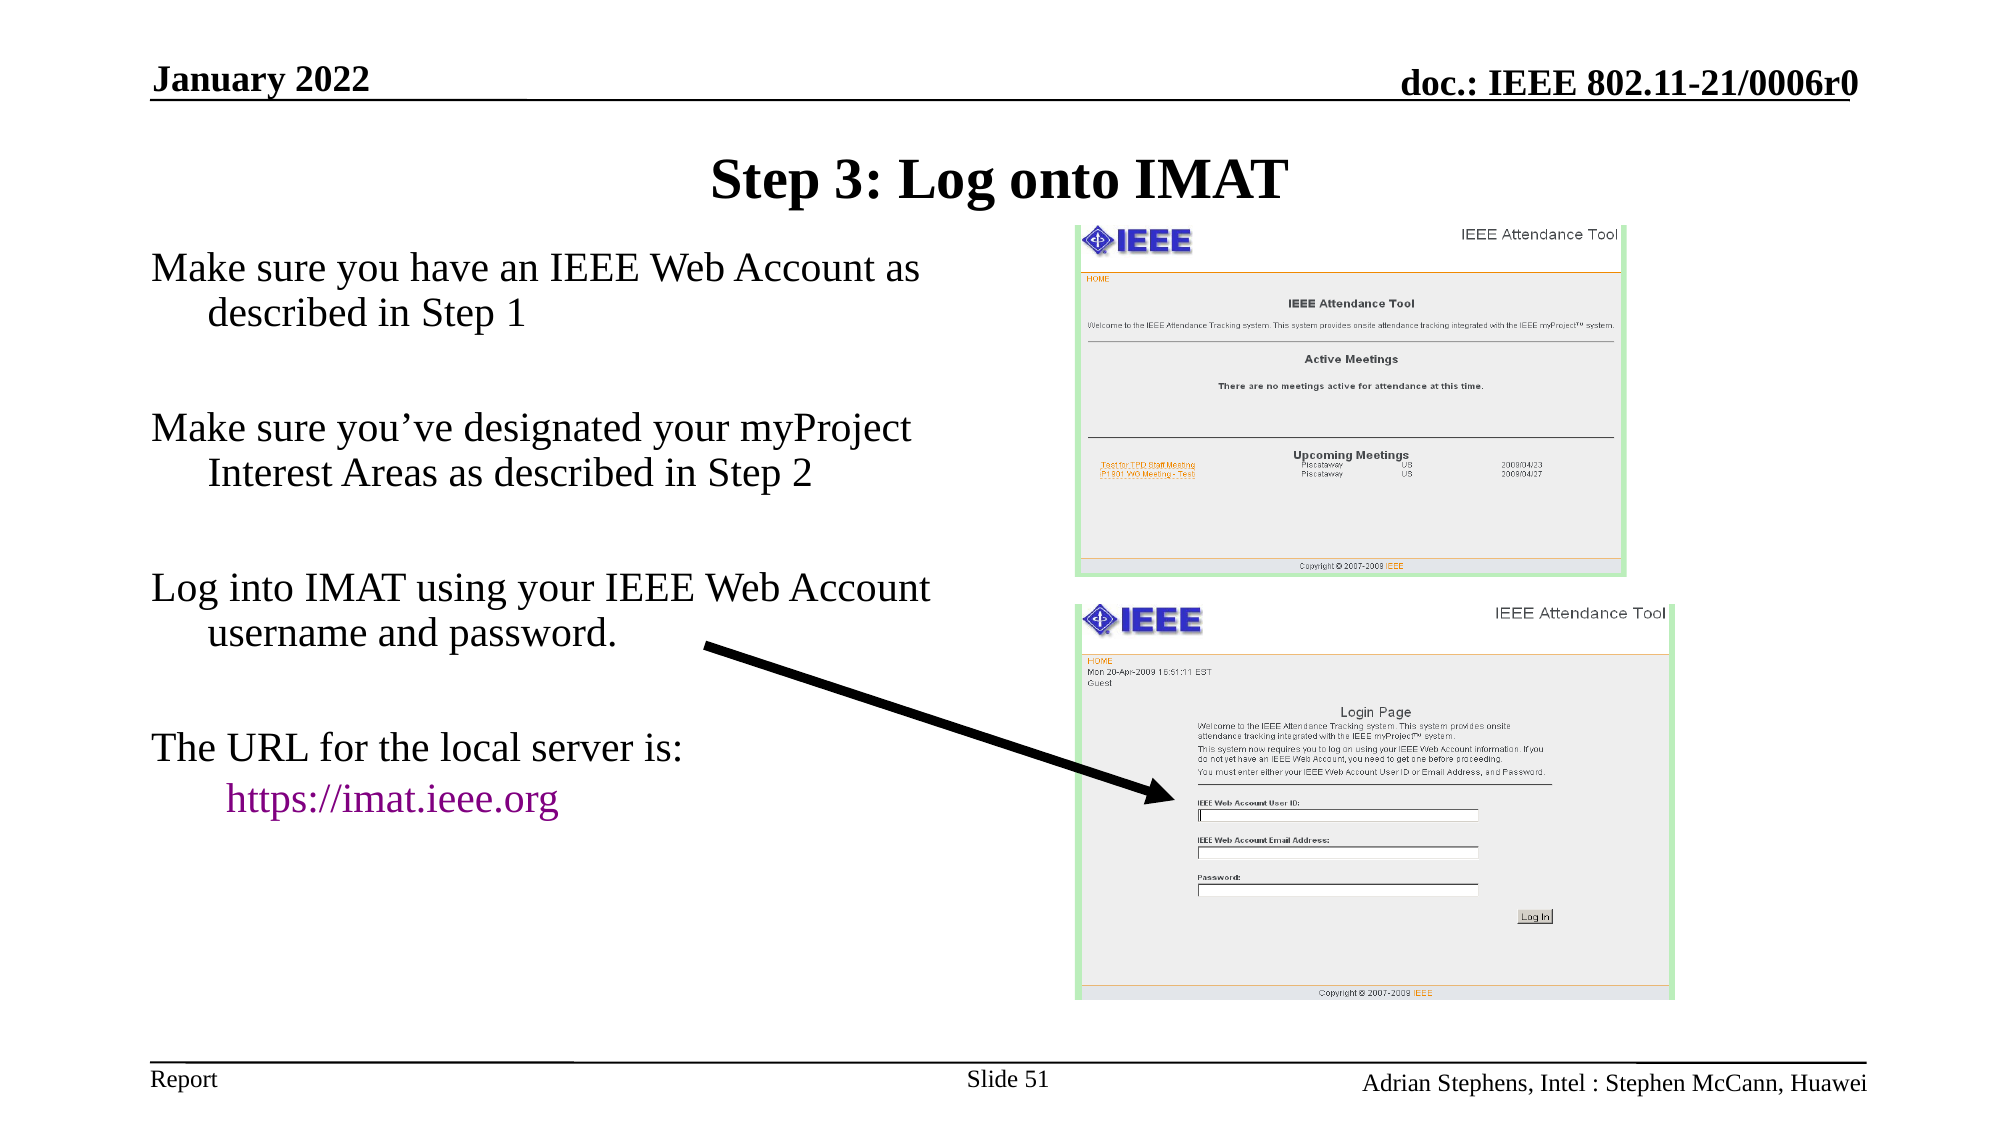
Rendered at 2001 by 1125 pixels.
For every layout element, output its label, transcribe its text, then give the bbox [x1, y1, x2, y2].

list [1074, 603, 1676, 1001]
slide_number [152, 54, 563, 100]
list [1074, 224, 1627, 577]
title Step 3: Log onto IMAT [362, 112, 1638, 238]
list Make sure you have an IEEE Web Account as described in Step 1 Make sure you’ve designated your myProject Interest Areas as described in Step 2 Log into IMAT using your IEEE Web Account username and password. The URL for the local server is: https://imat.ieee.org [135, 237, 1038, 987]
slide_number Slide 51 [950, 1061, 1067, 1123]
footer Adrian Stephens, Intel : Stephen McCann, Huawei [1283, 1066, 1869, 1108]
